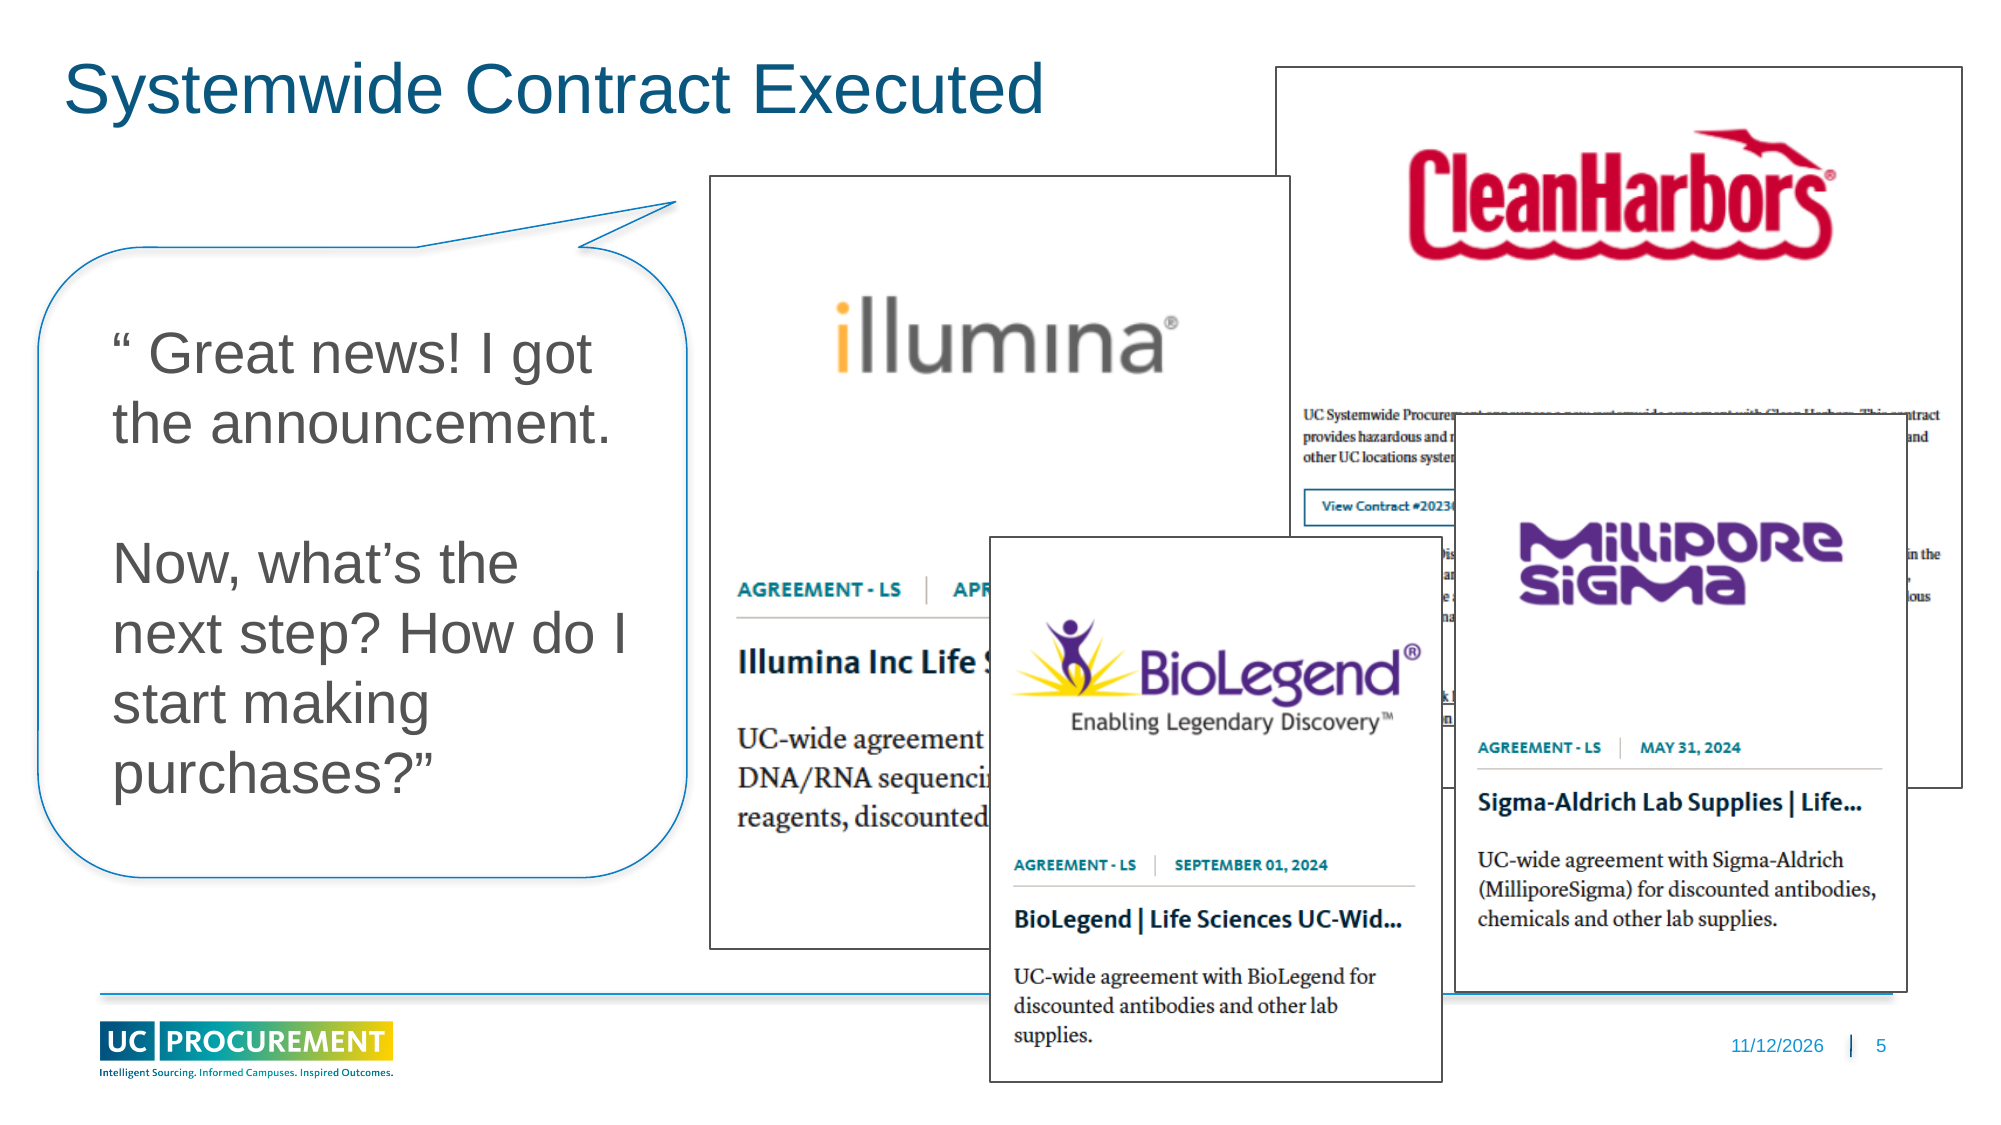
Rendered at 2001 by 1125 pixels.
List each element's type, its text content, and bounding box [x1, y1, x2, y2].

text_box [37, 200, 688, 879]
picture [89, 1009, 400, 1084]
list Systemwide Contract Executed [63, 56, 1117, 127]
slide_number 5 [1876, 1034, 1936, 1057]
picture [710, 67, 1962, 1081]
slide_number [1584, 1034, 1824, 1057]
